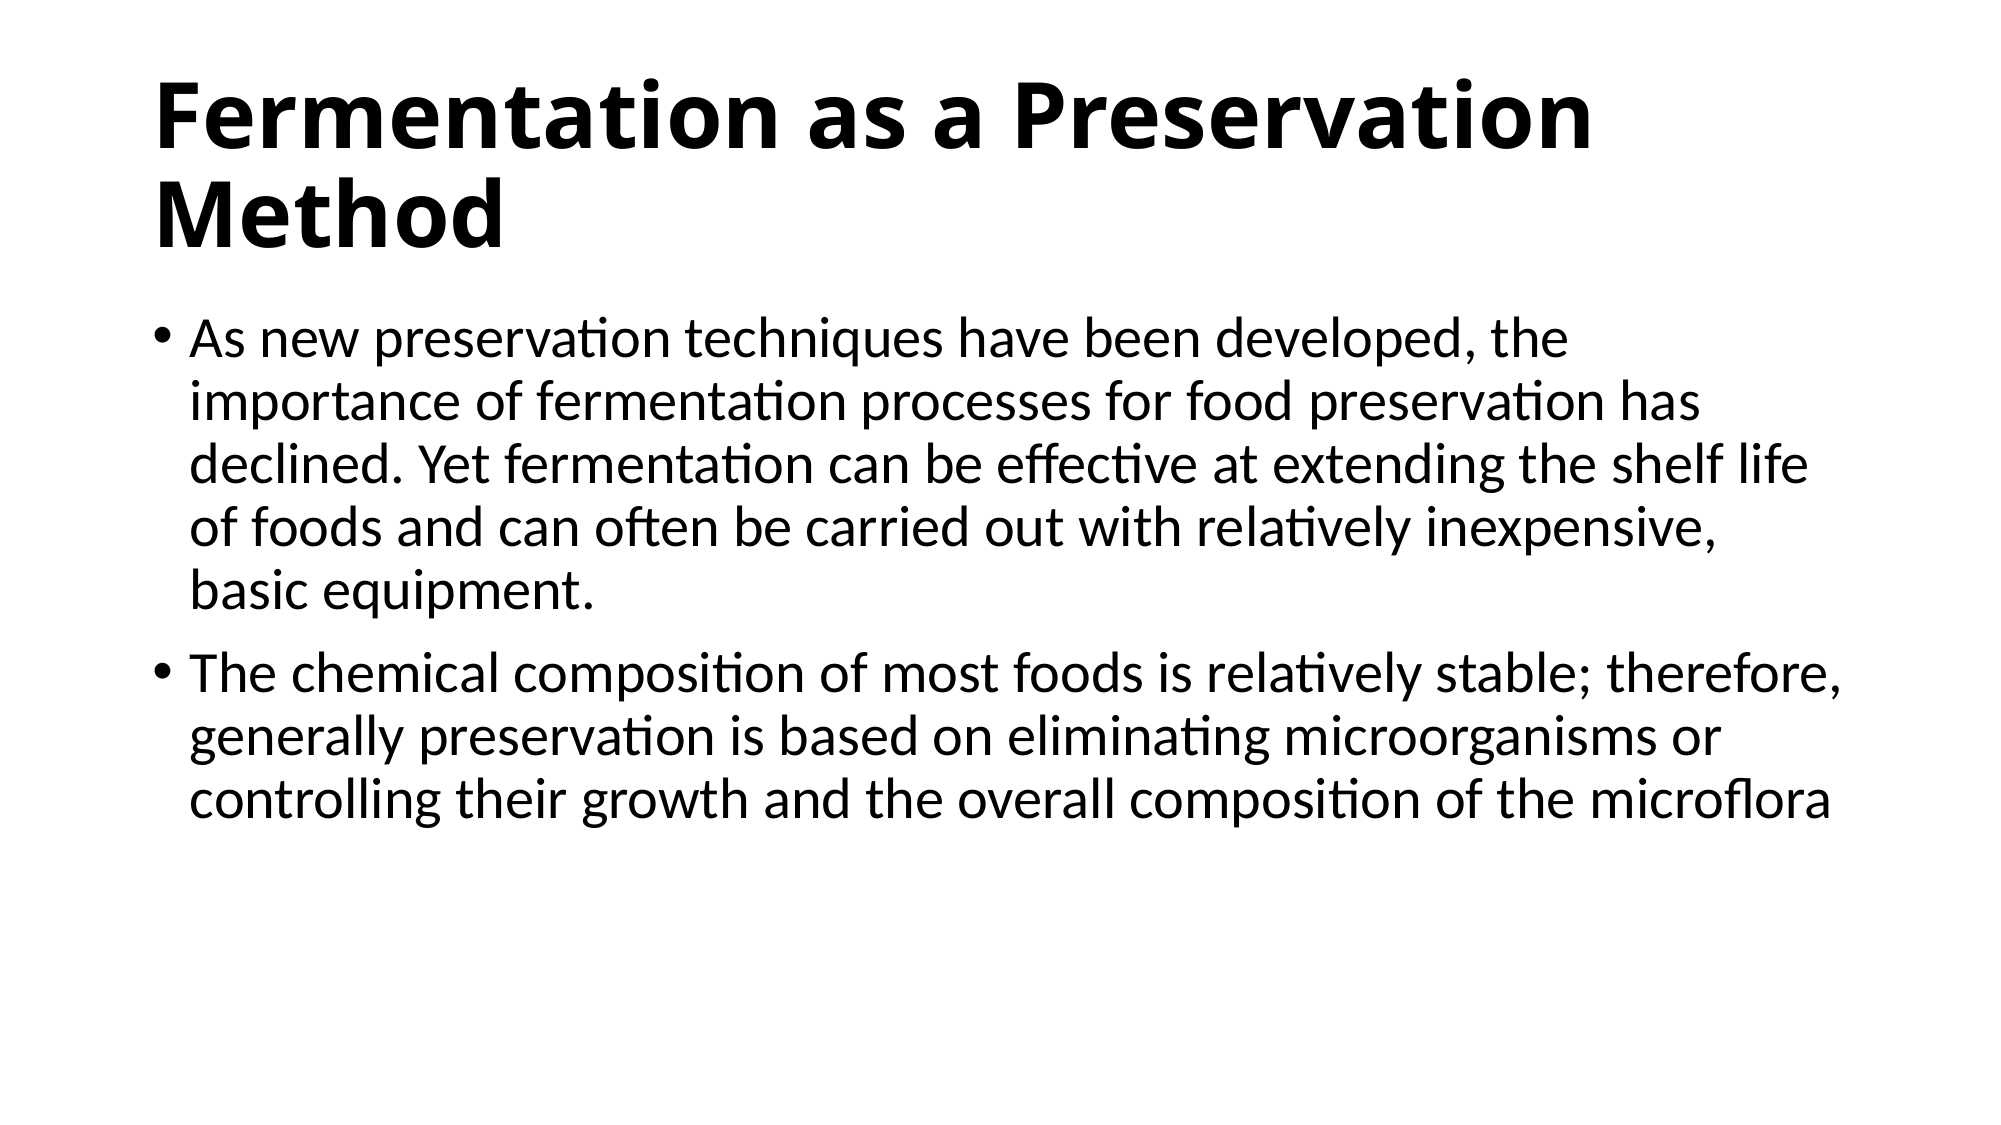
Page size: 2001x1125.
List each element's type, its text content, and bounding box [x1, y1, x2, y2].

title Fermentation as a Preservation Method [137, 59, 1863, 278]
list As new preservation techniques have been developed, the importance of fermentation processes for food preservation has declined. Yet fermentation can be effective at extending the shelf life of foods and can often be carried out with relatively inexpensive, basic equipment. The chemical composition of most foods is relatively stable; therefore, generally preservation is based on eliminating microorganisms or controlling their growth and the overall composition of the microflora [137, 299, 1863, 1014]
